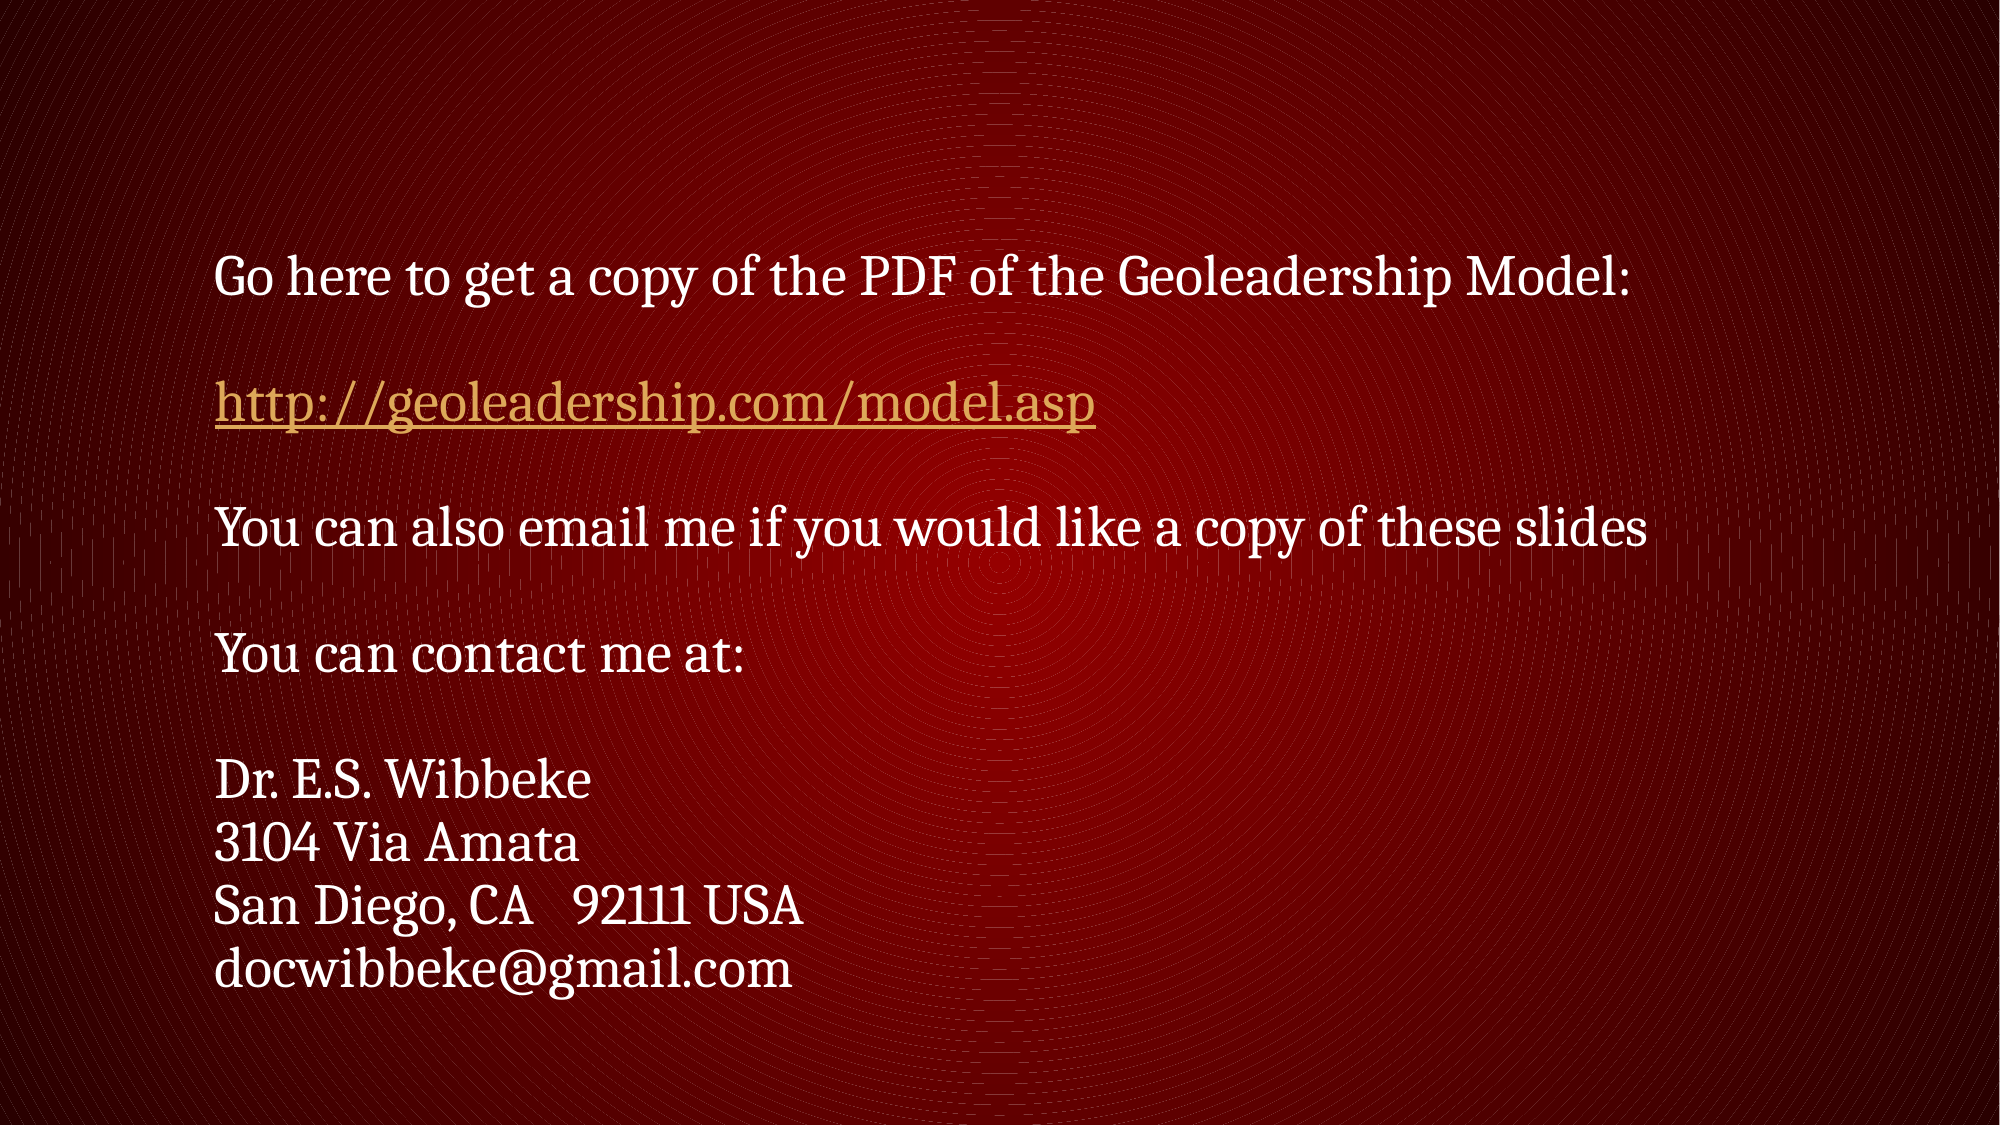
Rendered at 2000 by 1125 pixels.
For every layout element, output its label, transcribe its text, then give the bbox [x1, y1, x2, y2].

text_box Go here to get a copy of the PDF of the Geoleadership Model: http://geoleadership.com/model.asp You can also email me if you would like a copy of these slides You can contact me at: Dr. E.S. Wibbeke 3104 Via Amata San Diego, CA 92111 USA docwibbeke@gmail.com [199, 237, 1825, 1008]
